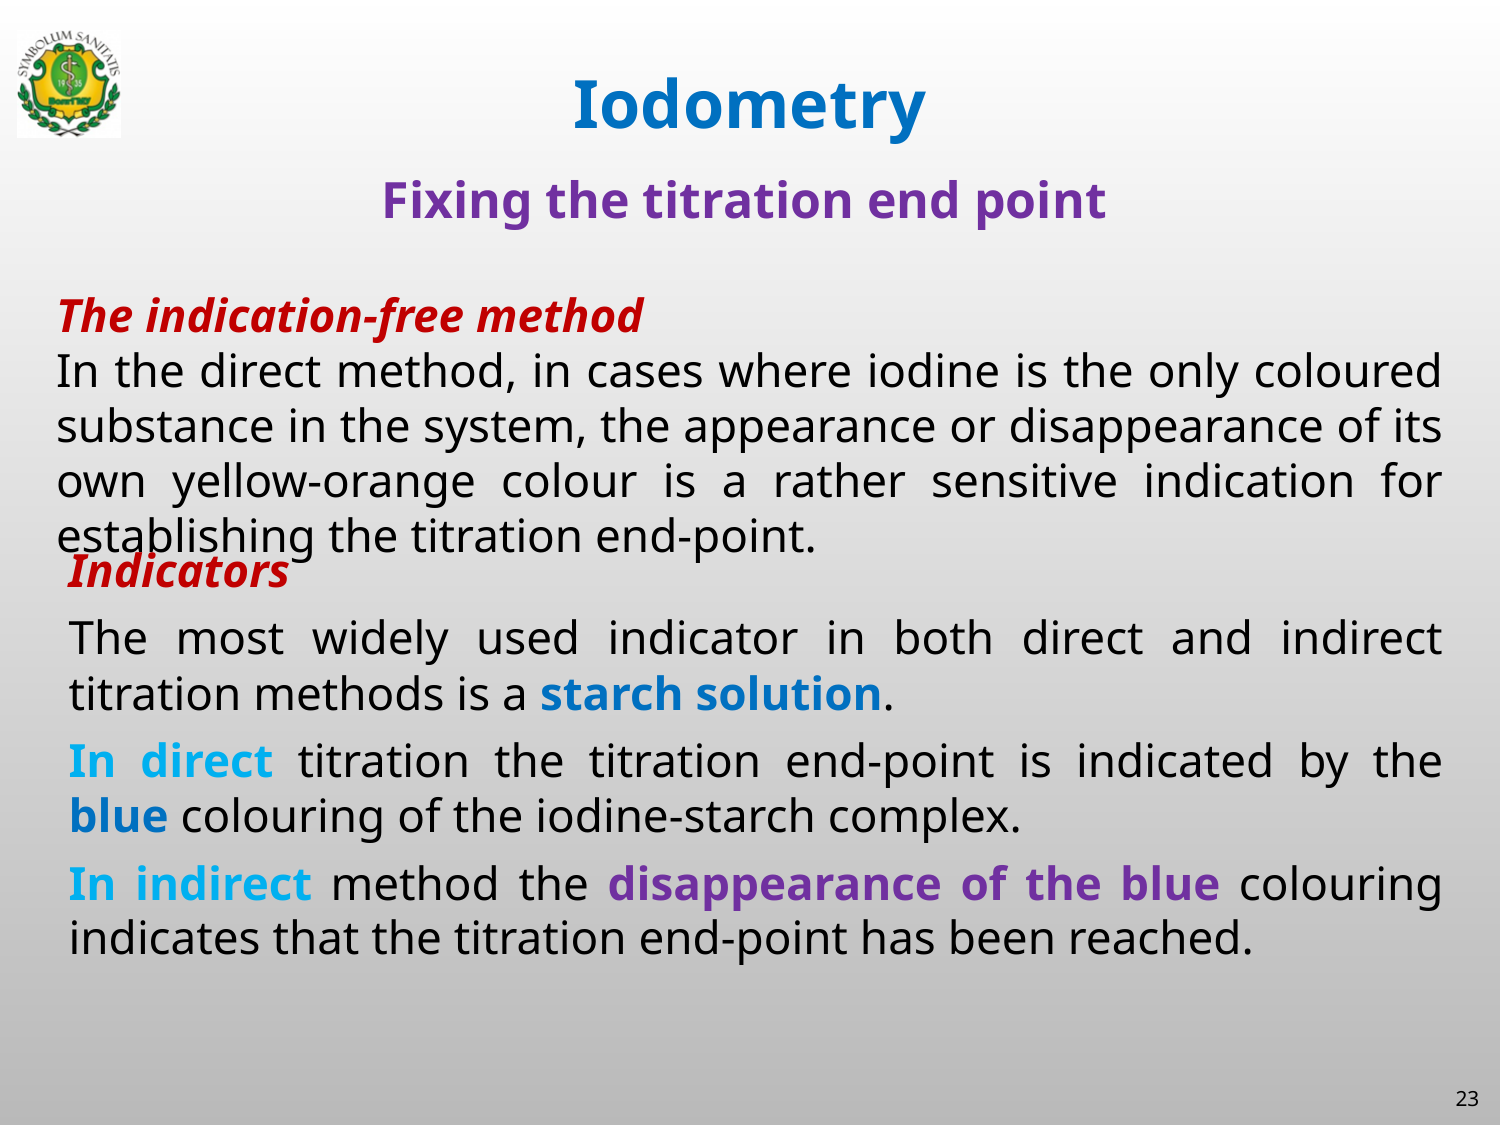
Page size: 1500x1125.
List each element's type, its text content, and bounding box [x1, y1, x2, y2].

text_box The indication-free method In the direct method, in cases where iodine is the only coloured substance in the system, the appearance or disappearance of its own yellow-orange colour is a rather sensitive indication for establishing the titration end-point. [41, 278, 1459, 614]
picture [17, 30, 121, 139]
text_box Iodometry [242, 54, 1258, 150]
text_box Fixing the titration end point [366, 160, 1122, 236]
slide_number 23 [1400, 1069, 1495, 1125]
text_box Indicators The most widely used indicator in both direct and indirect titration methods is a starch solution. In direct titration the titration end-point is indicated by the blue colouring of the iodine-starch complex. In indirect method the disappearance of the blue colouring indicates that the titration end-point has been reached. [53, 534, 1459, 972]
